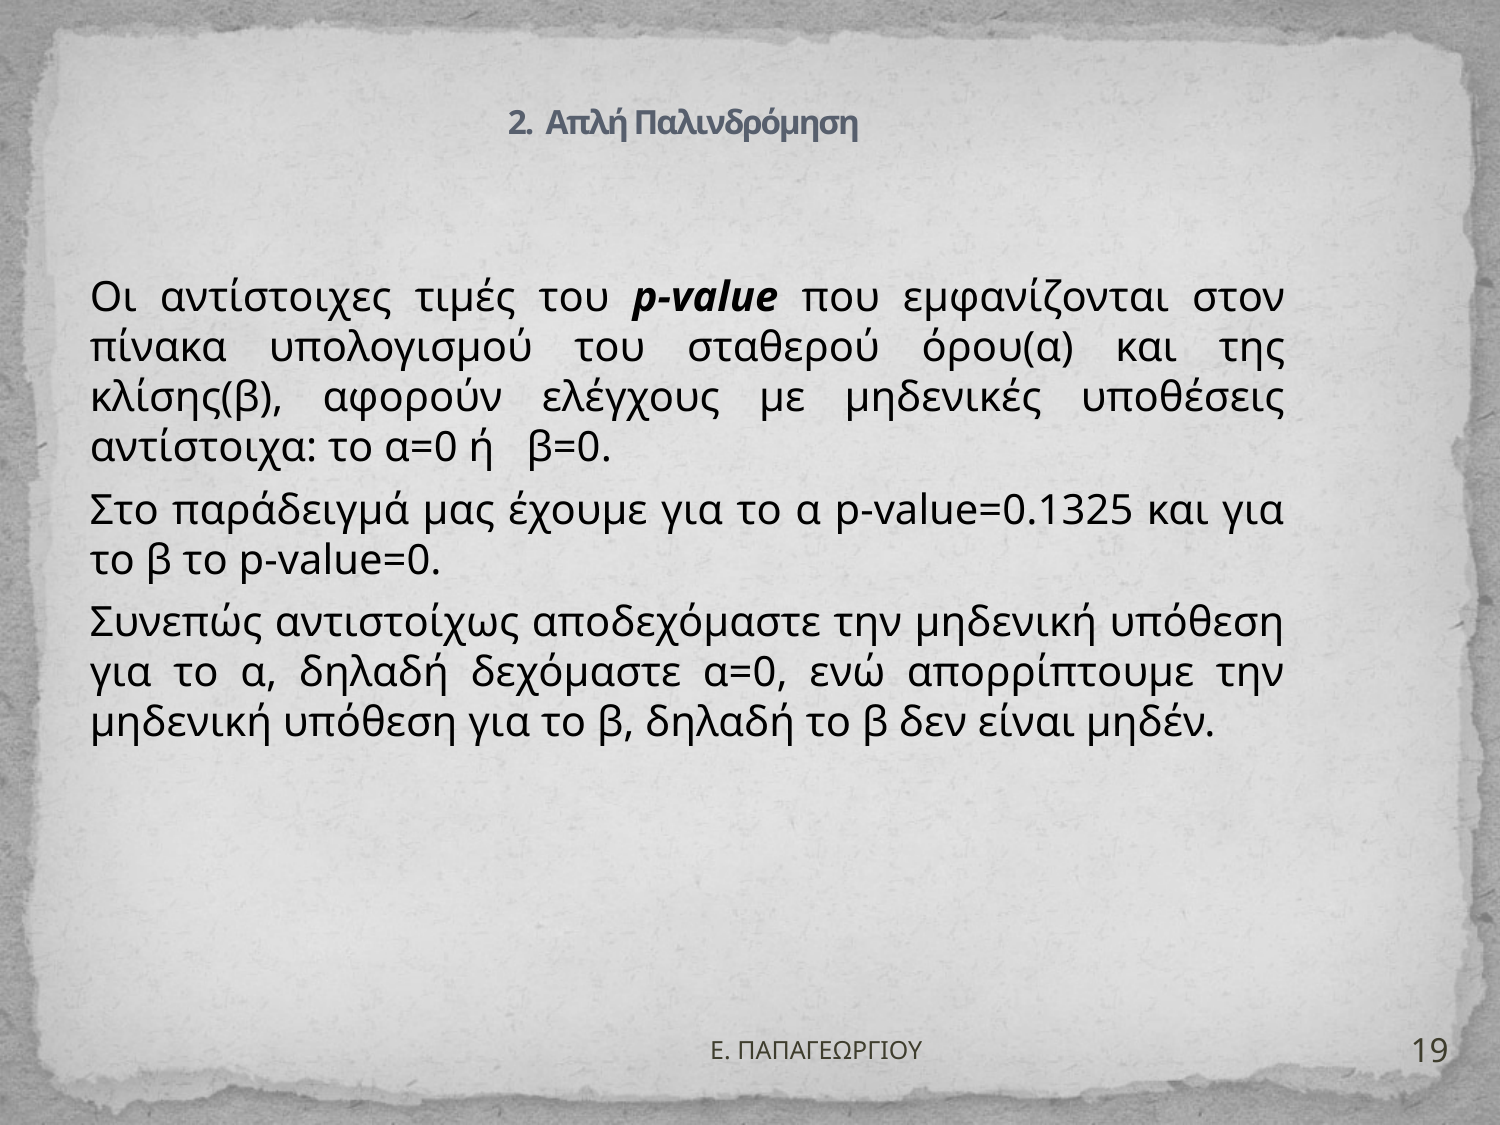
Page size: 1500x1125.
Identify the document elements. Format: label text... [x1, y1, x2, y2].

slide_number 19 [1379, 1014, 1480, 1089]
title 2. Απλή Παλινδρόμηση [74, 45, 1294, 149]
footer Ε. ΠΑΠΑΓΕΩΡΓΙΟΥ [350, 1017, 938, 1081]
list Οι αντίστοιχες τιμές του p-value που εμφανίζονται στον πίνακα υπολογισμού του σταθερού όρου(α) και της κλίσης(β), αφορούν ελέγχους με μηδενικές υποθέσεις αντίστοιχα: το α=0 ή β=0. Στο παράδειγμά μας έχουμε για το α p-value=0.1325 και για το β το p-value=0. Συνεπώς αντιστοίχως αποδεχόμαστε την μηδενική υπόθεση για το α, δηλαδή δεχόμαστε α=0, ενώ απορρίπτουμε την μηδενική υπόθεση για το β, δηλαδή το β δεν είναι μηδέν. [75, 262, 1300, 882]
